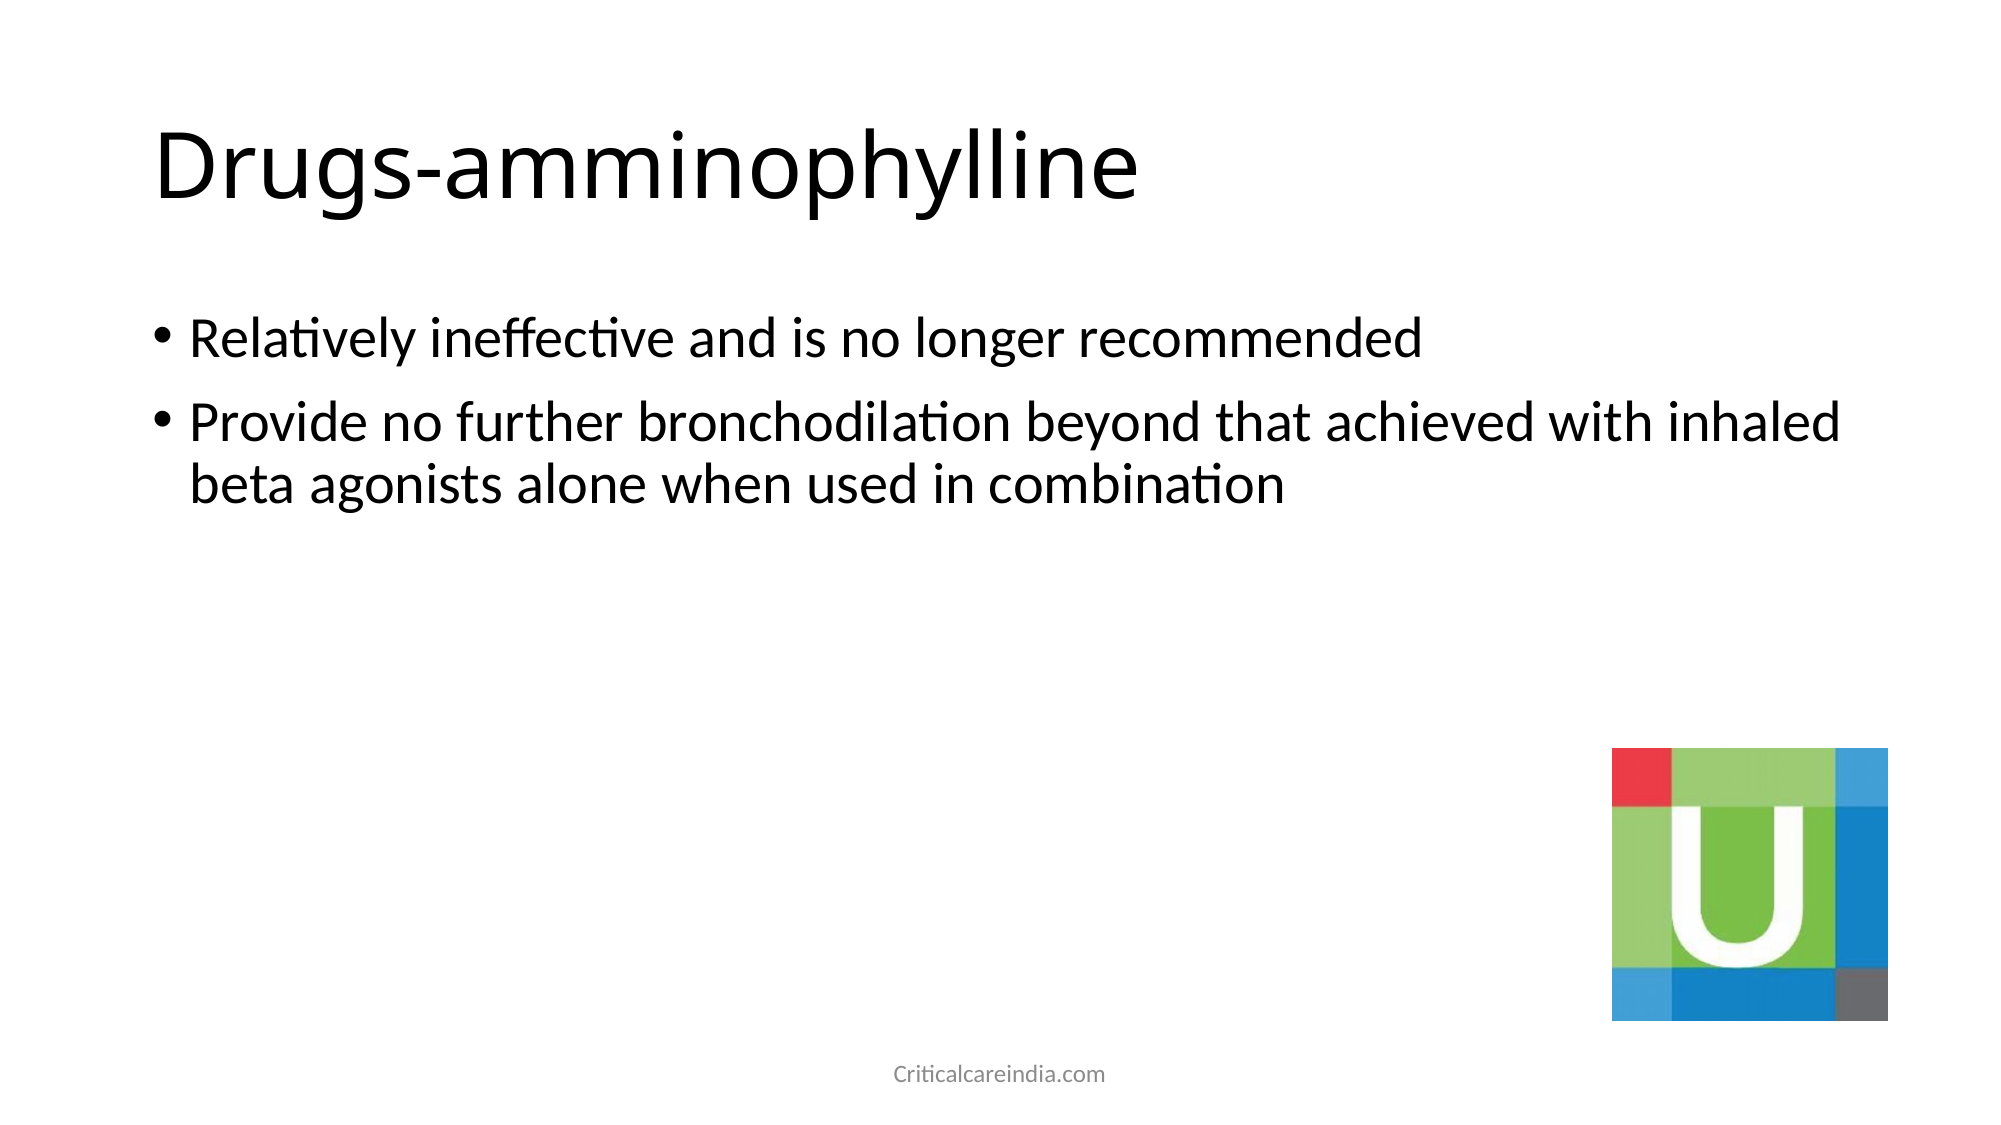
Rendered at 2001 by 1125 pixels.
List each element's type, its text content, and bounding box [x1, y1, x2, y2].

footer Criticalcareindia.com [662, 1042, 1338, 1103]
title Drugs-amminophylline [137, 59, 1863, 278]
picture [1612, 748, 1888, 1021]
list Relatively ineffective and is no longer recommended Provide no further bronchodilation beyond that achieved with inhaled beta agonists alone when used in combination [137, 299, 1863, 1014]
